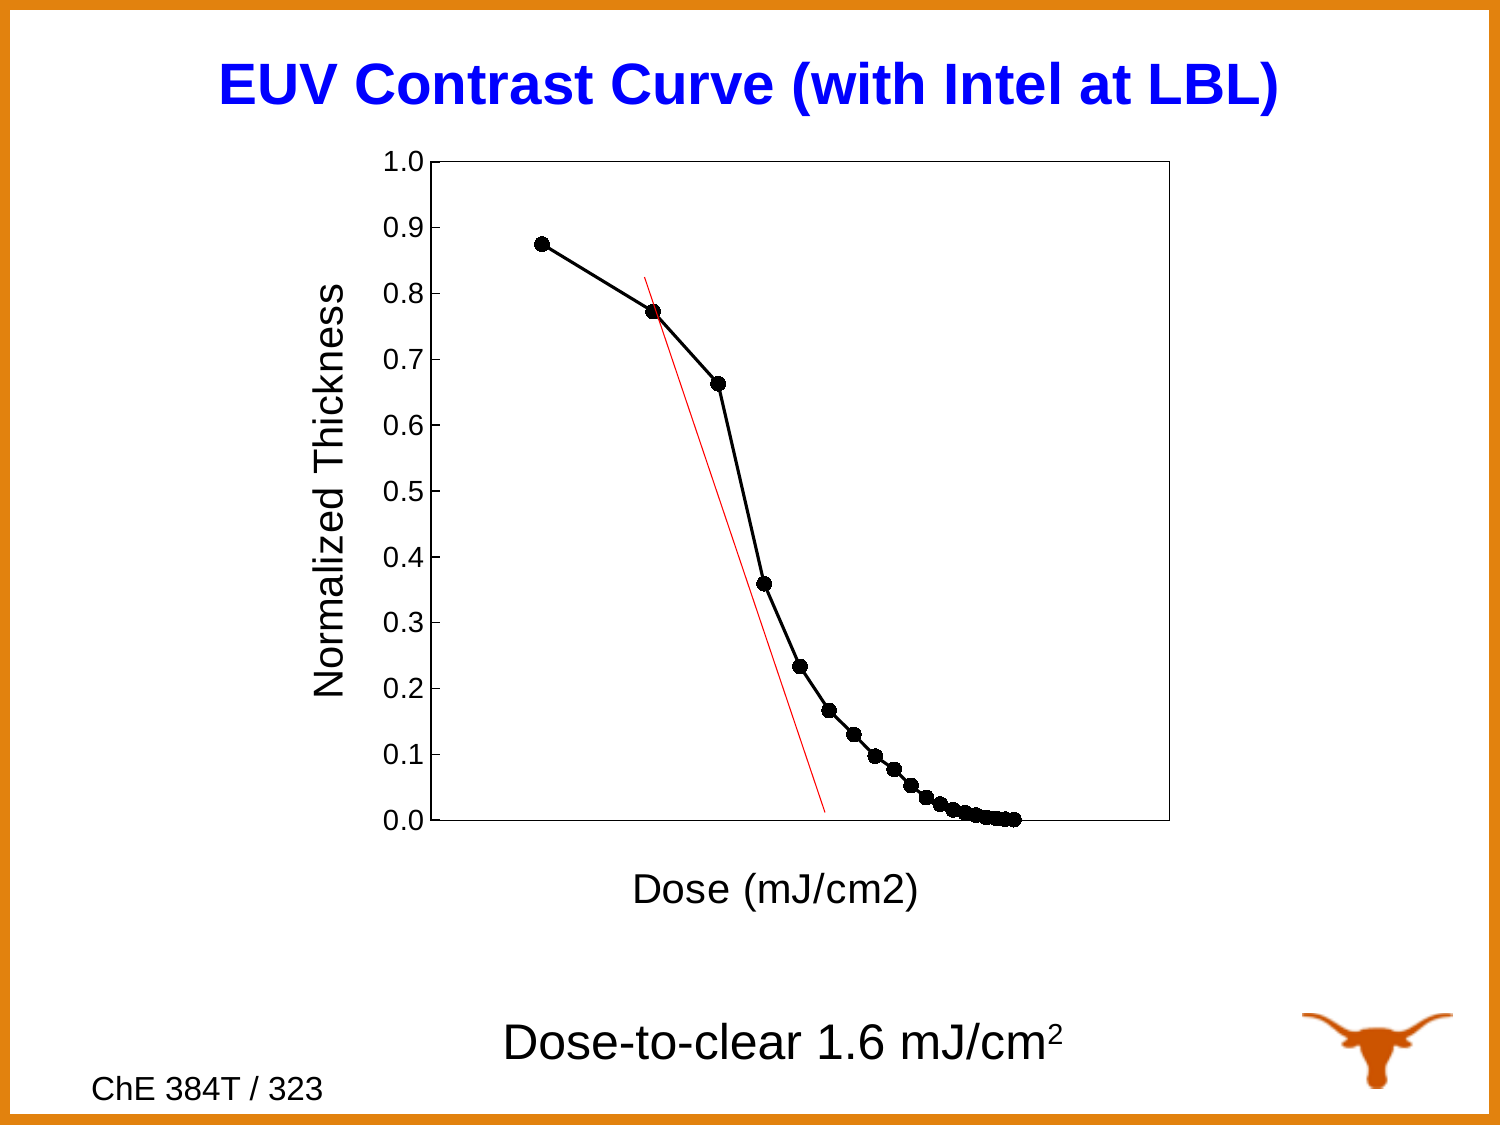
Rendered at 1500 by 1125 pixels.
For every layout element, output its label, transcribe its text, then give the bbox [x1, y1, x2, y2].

text_box Dose-to-clear 1.6 mJ/cm2 [487, 1002, 1088, 1078]
chart [265, 128, 1188, 950]
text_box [644, 277, 825, 813]
title EUV Contrast Curve (with Intel at LBL) [60, 41, 1440, 129]
picture [1302, 1013, 1453, 1089]
